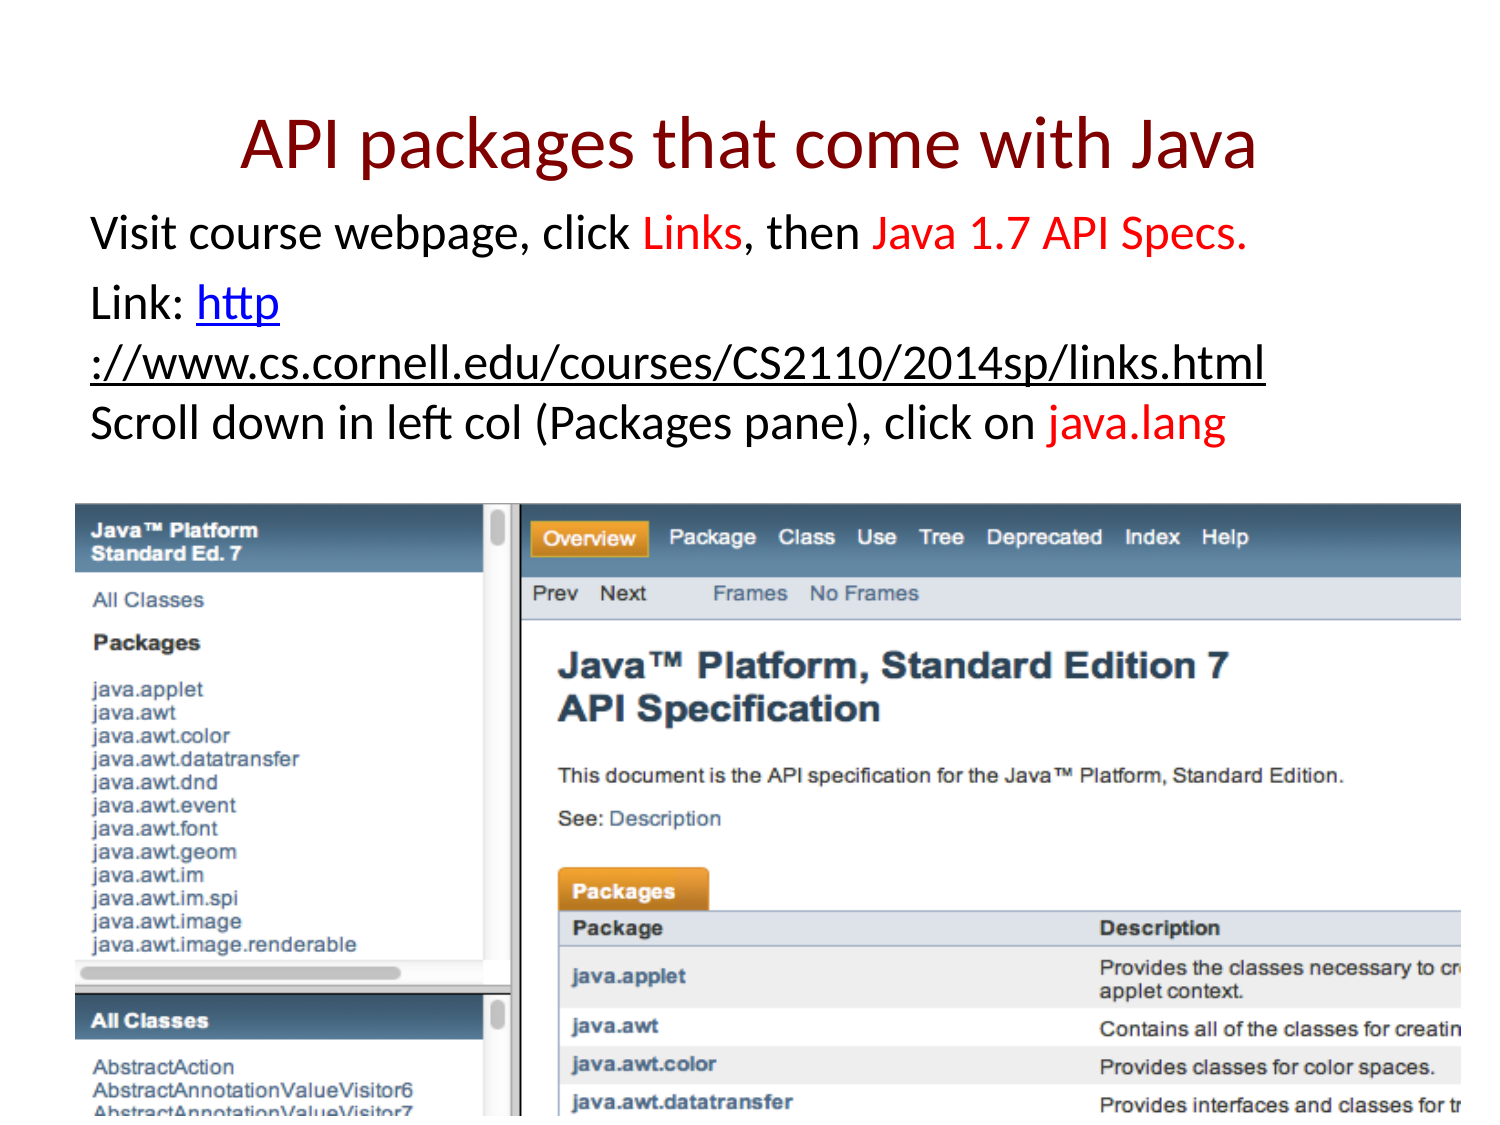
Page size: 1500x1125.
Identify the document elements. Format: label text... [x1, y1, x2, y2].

picture [74, 503, 1461, 1116]
title API packages that come with Java [75, 45, 1425, 191]
list Visit course webpage, click Links, then Java 1.7 API Specs. Link: http://www.cs.cornell.edu/courses/CS2110/2014sp/links.html Scroll down in left col (Packages pane), click on java.lang [75, 191, 1425, 435]
